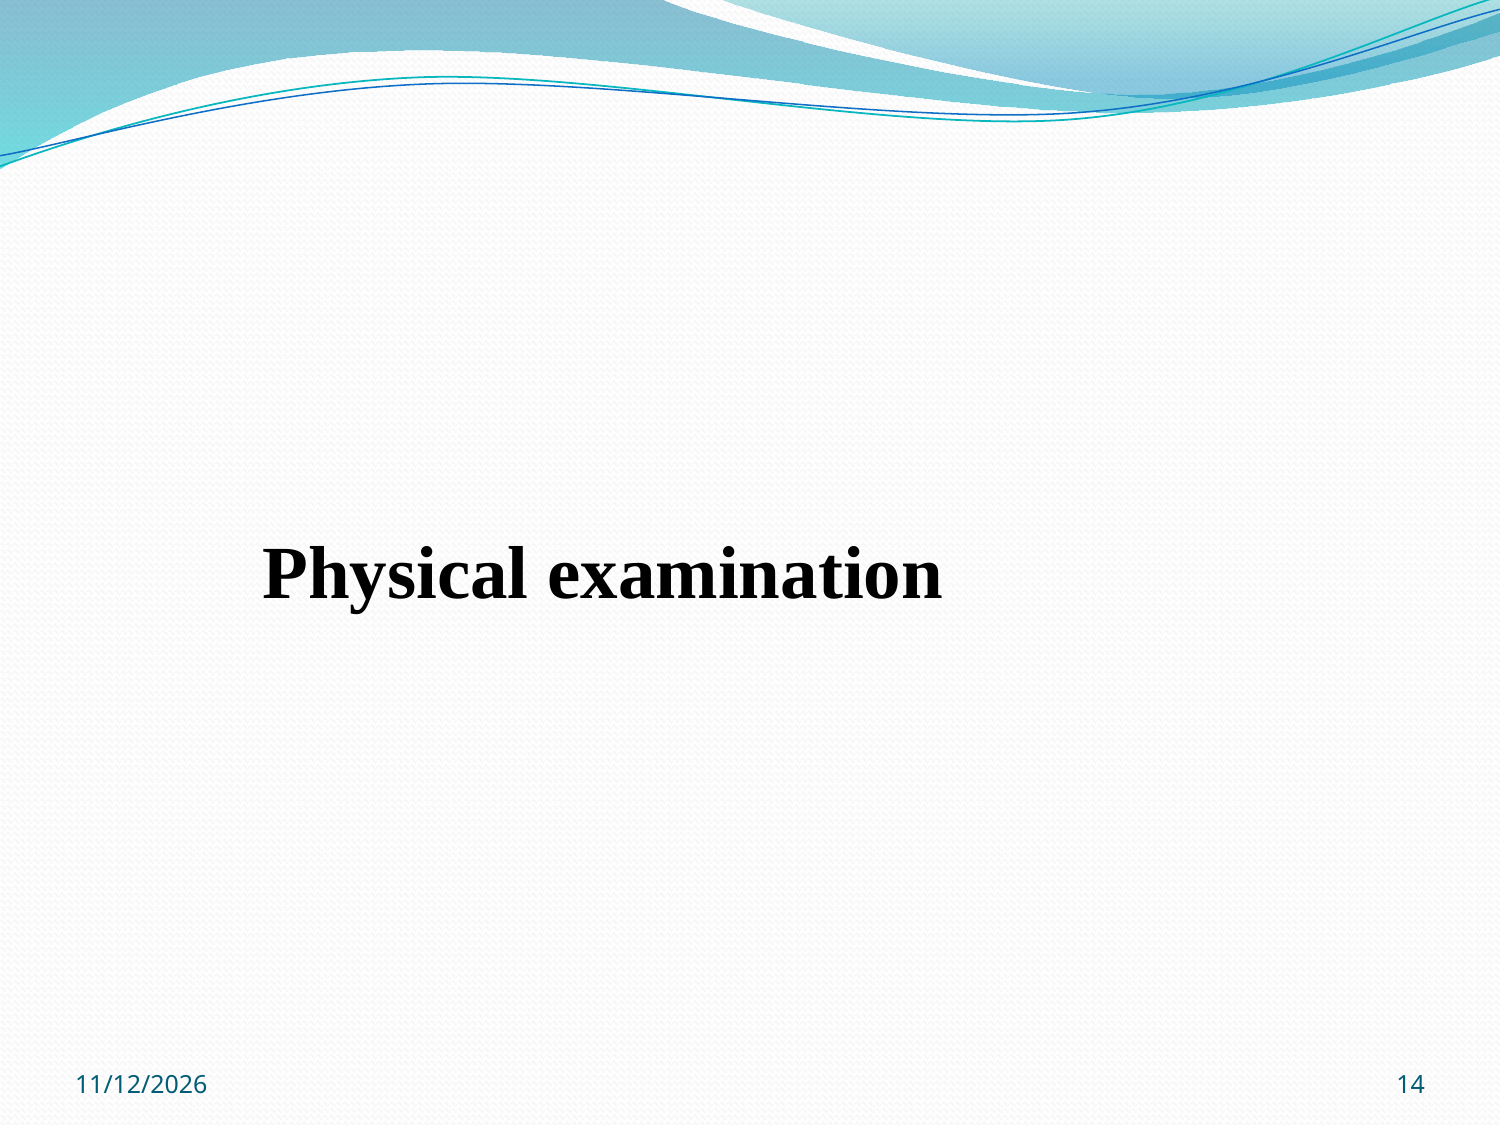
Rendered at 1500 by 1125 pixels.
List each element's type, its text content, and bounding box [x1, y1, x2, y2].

slide_number 14 [1299, 1042, 1425, 1103]
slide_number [75, 1042, 425, 1103]
title Physical examination [75, 115, 1438, 704]
